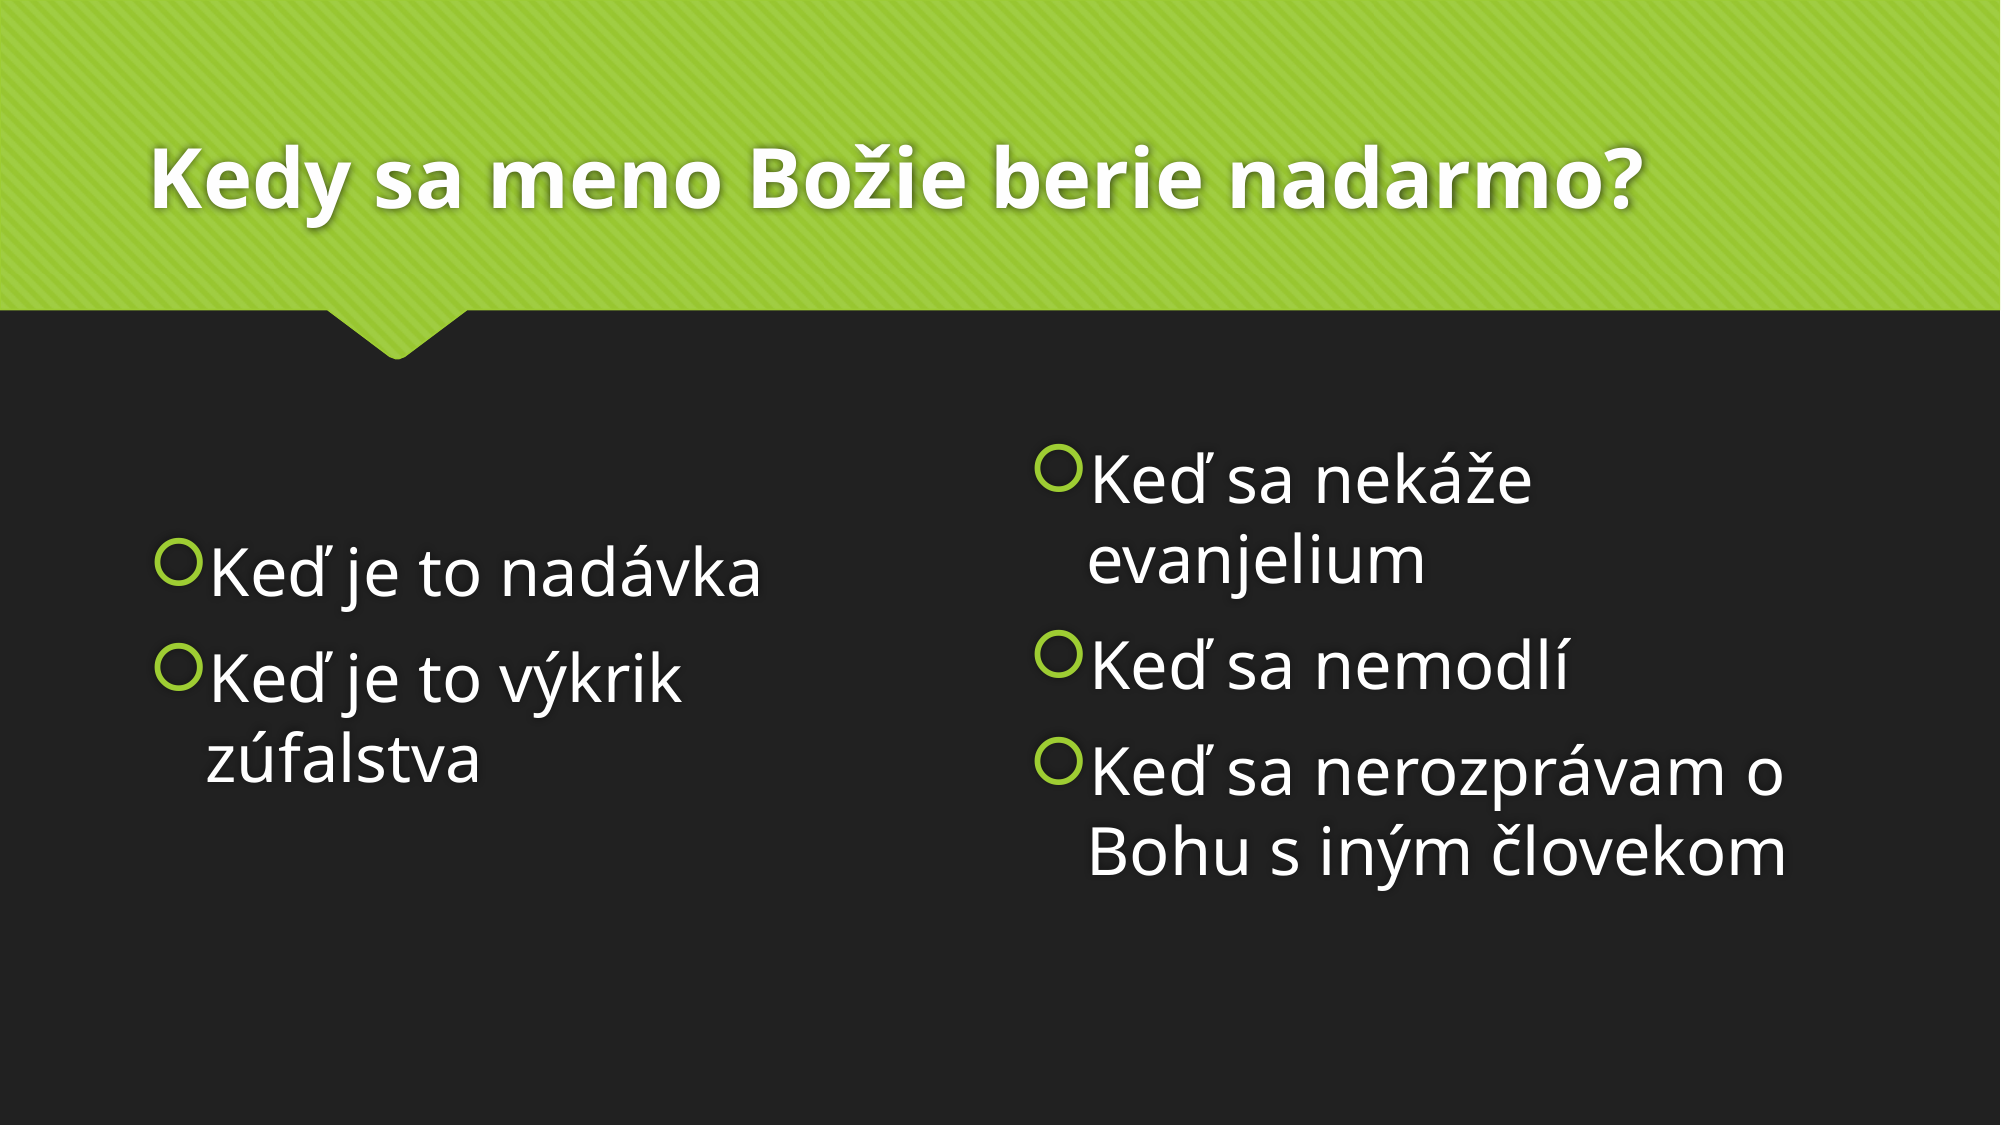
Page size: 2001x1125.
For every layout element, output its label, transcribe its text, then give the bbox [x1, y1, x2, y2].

list Keď je to nadávka Keď je to výkrik zúfalstva [134, 364, 985, 962]
title Kedy sa meno Božie berie nadarmo? [132, 73, 1868, 233]
list Keď sa nekáže evanjelium Keď sa nemodlí Keď sa nerozprávam o Bohu s iným človekom [1014, 364, 1868, 962]
